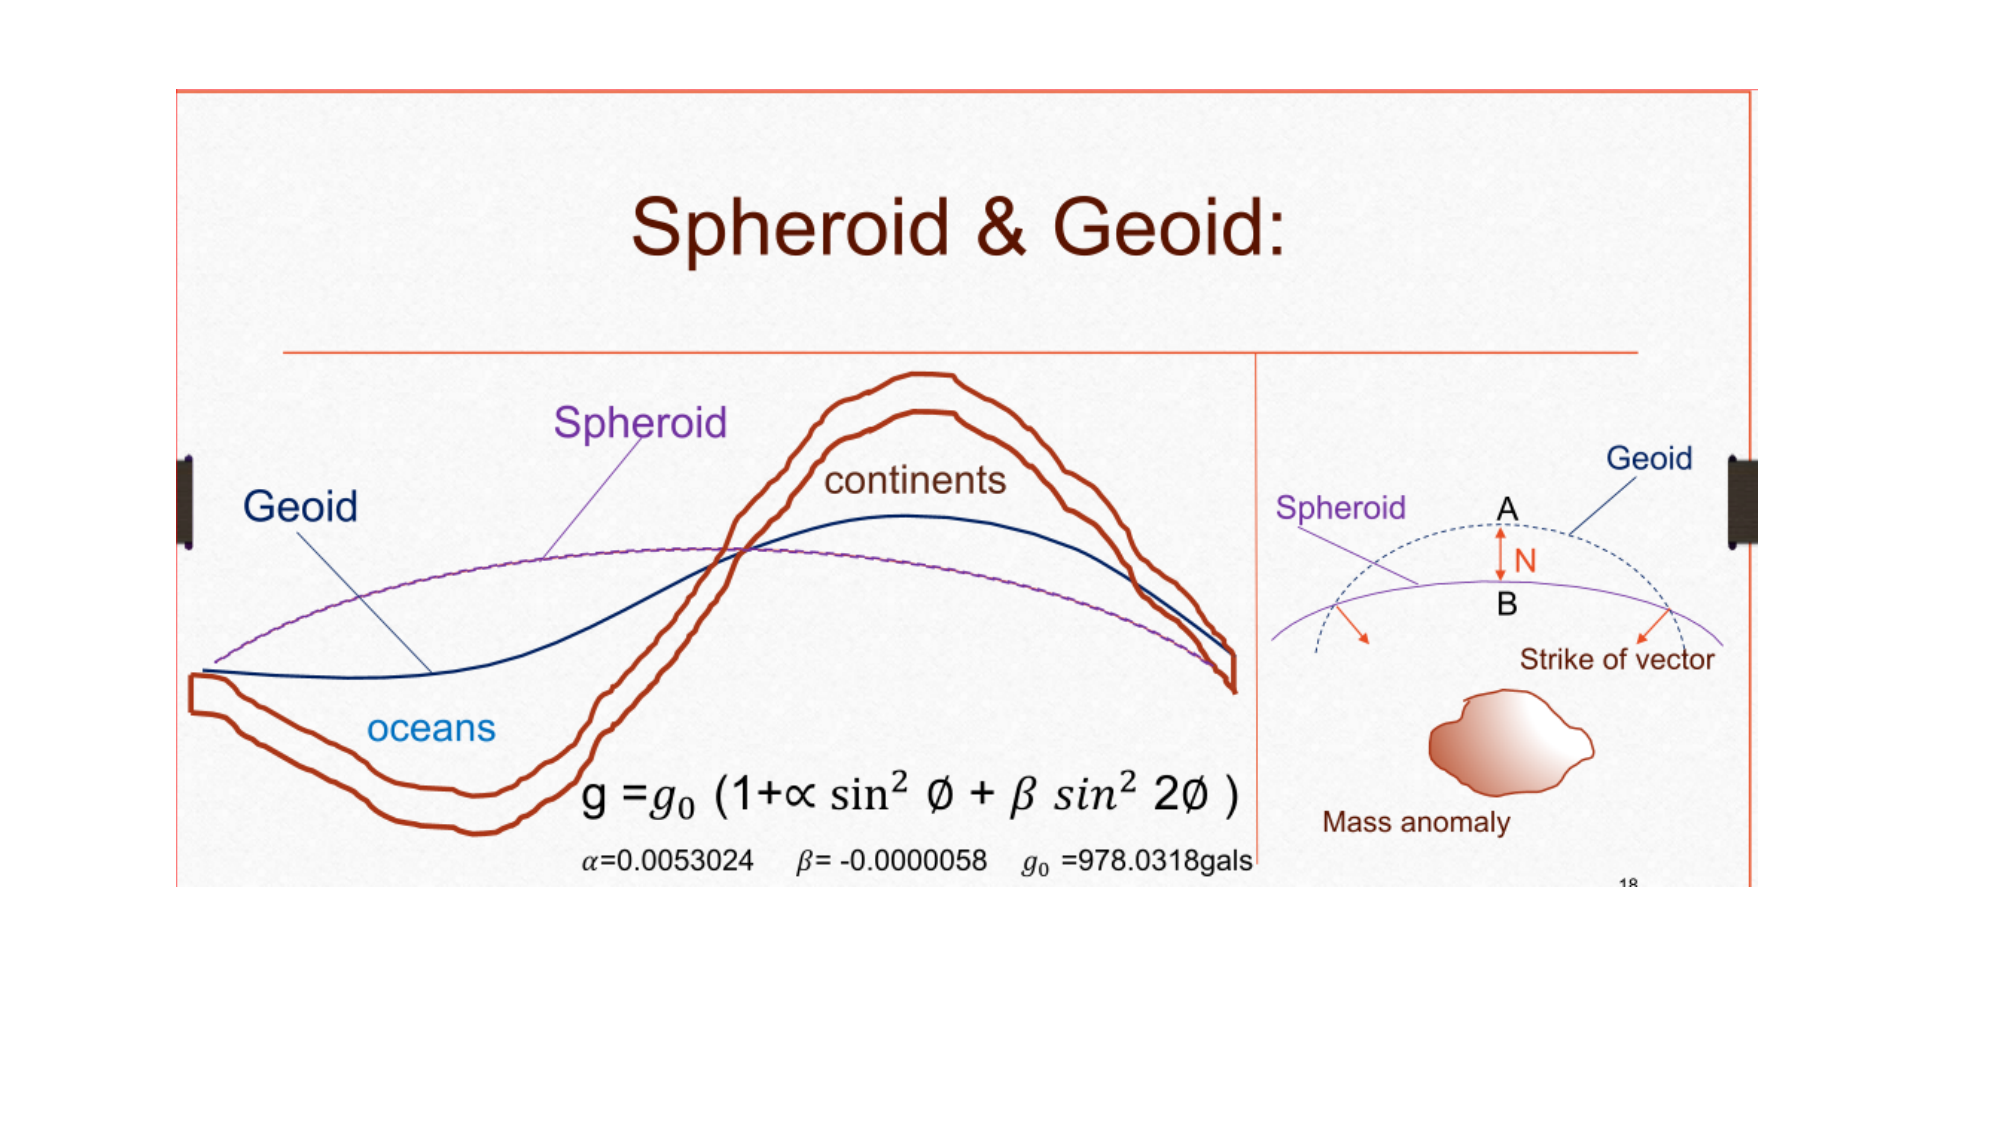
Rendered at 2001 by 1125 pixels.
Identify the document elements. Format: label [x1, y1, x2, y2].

list [176, 89, 1758, 887]
